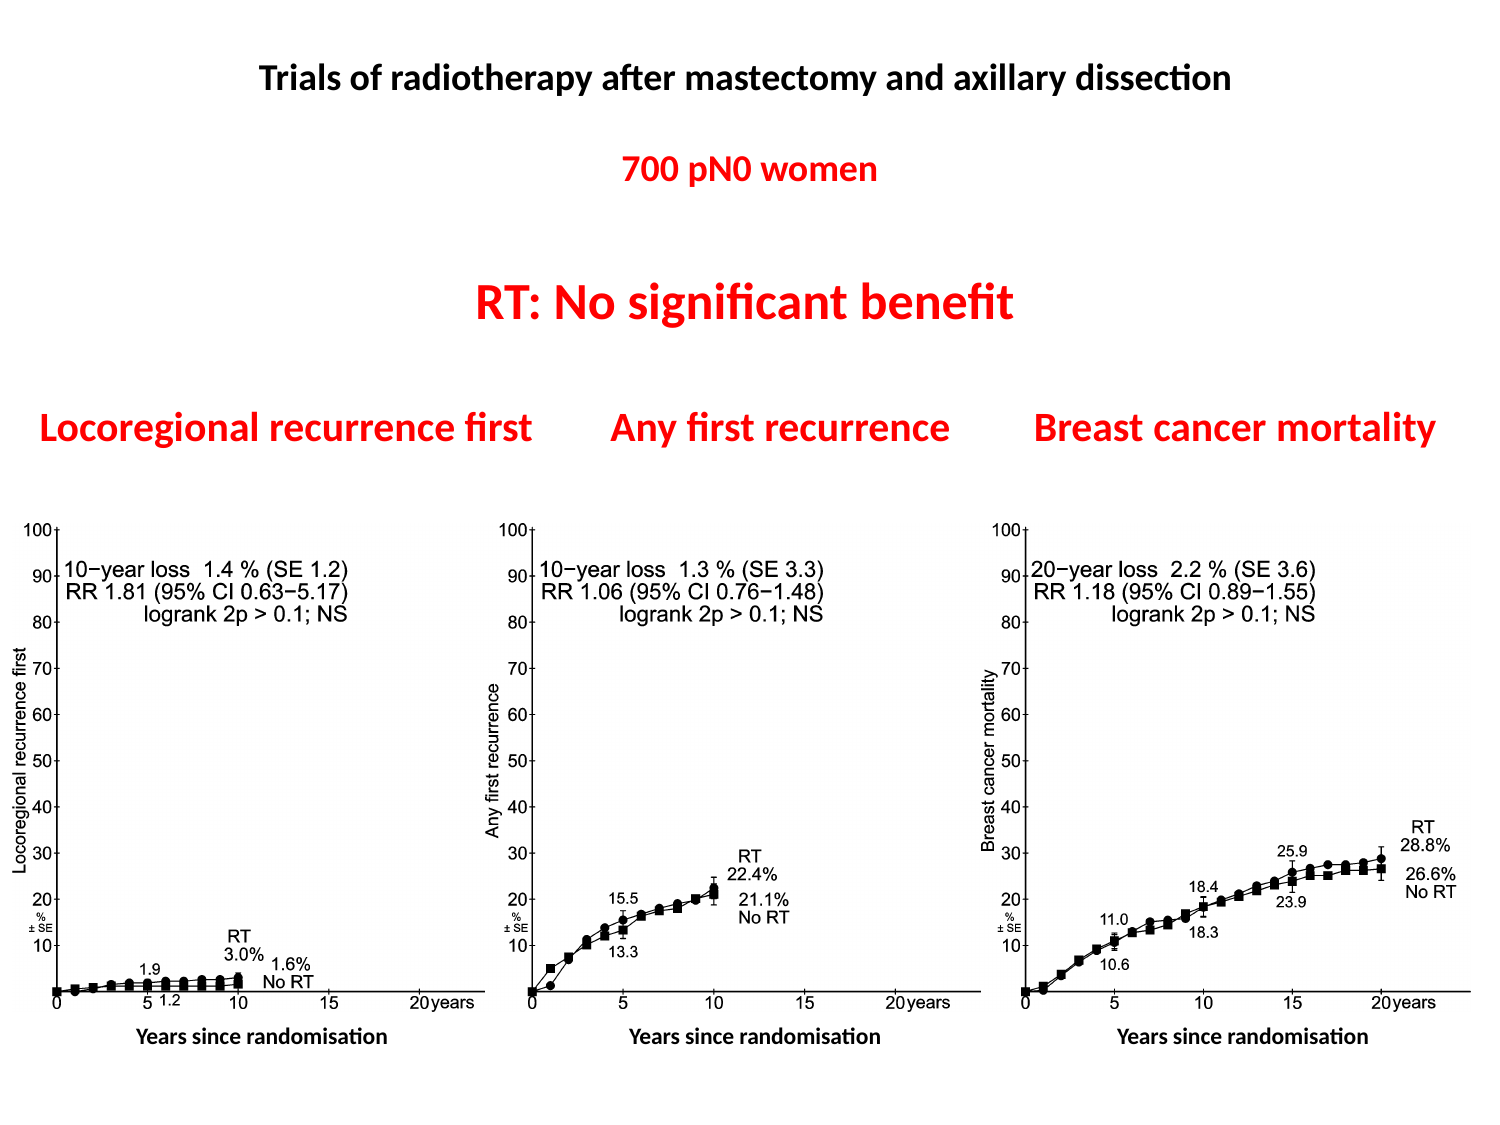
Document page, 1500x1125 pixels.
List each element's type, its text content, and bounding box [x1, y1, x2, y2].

table_header Breast cancer mortality [989, 404, 1481, 461]
table_header Any first recurrence [574, 404, 987, 461]
picture [12, 523, 1472, 1012]
text_box Years since randomisation Years since randomisation Years since randomisation [53, 1021, 1447, 1059]
title Trials of radiotherapy after mastectomy and axillary dissection 700 pN0 women [17, 45, 1483, 197]
text_box RT: No significant benefit [460, 259, 1040, 337]
table_header Locoregional recurrence first [1, 404, 572, 461]
